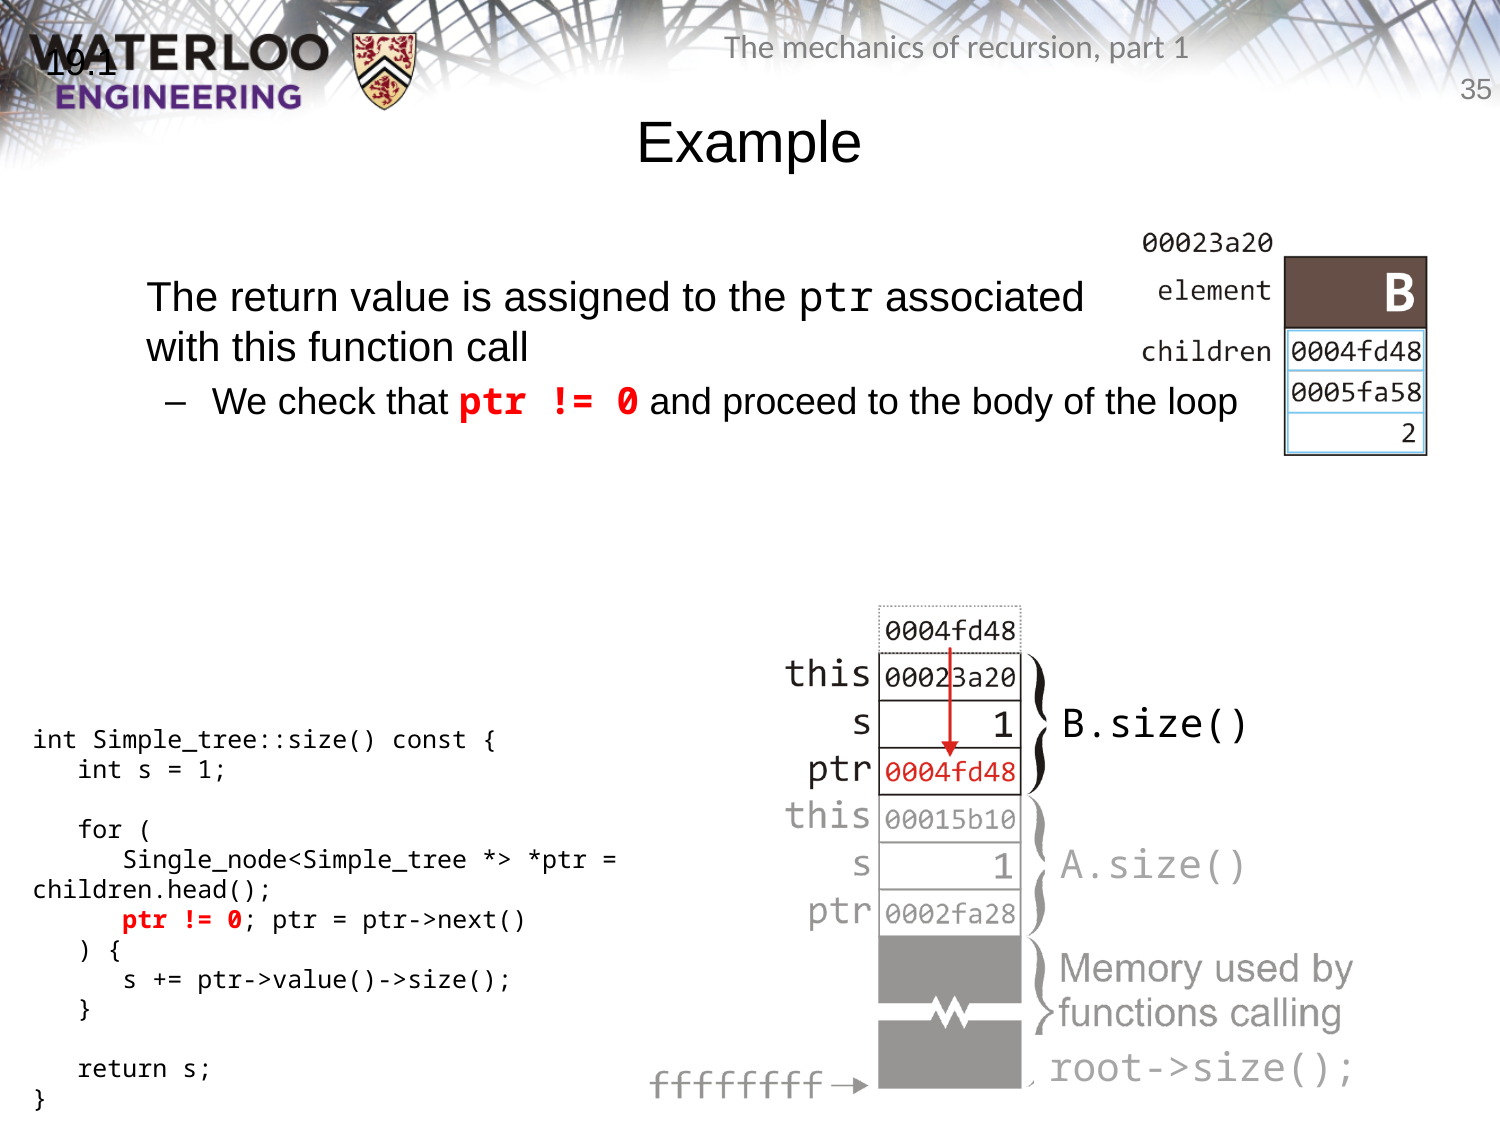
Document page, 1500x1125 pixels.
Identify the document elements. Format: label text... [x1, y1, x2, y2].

list The return value is assigned to the ptr associated with this function call We check that ptr != 0 and proceed to the body of the loop [74, 262, 638, 716]
text_box 19.1 [30, 30, 133, 91]
title Example [74, 44, 1426, 233]
picture [0, 0, 1500, 1125]
text_box int Simple_tree::size() const { int s = 1; for ( Single_node<Simple_tree *> *ptr = children.head(); ptr != 0; ptr = ptr->next() ) { s += ptr->value()->size(); } return s; } [17, 716, 845, 1121]
